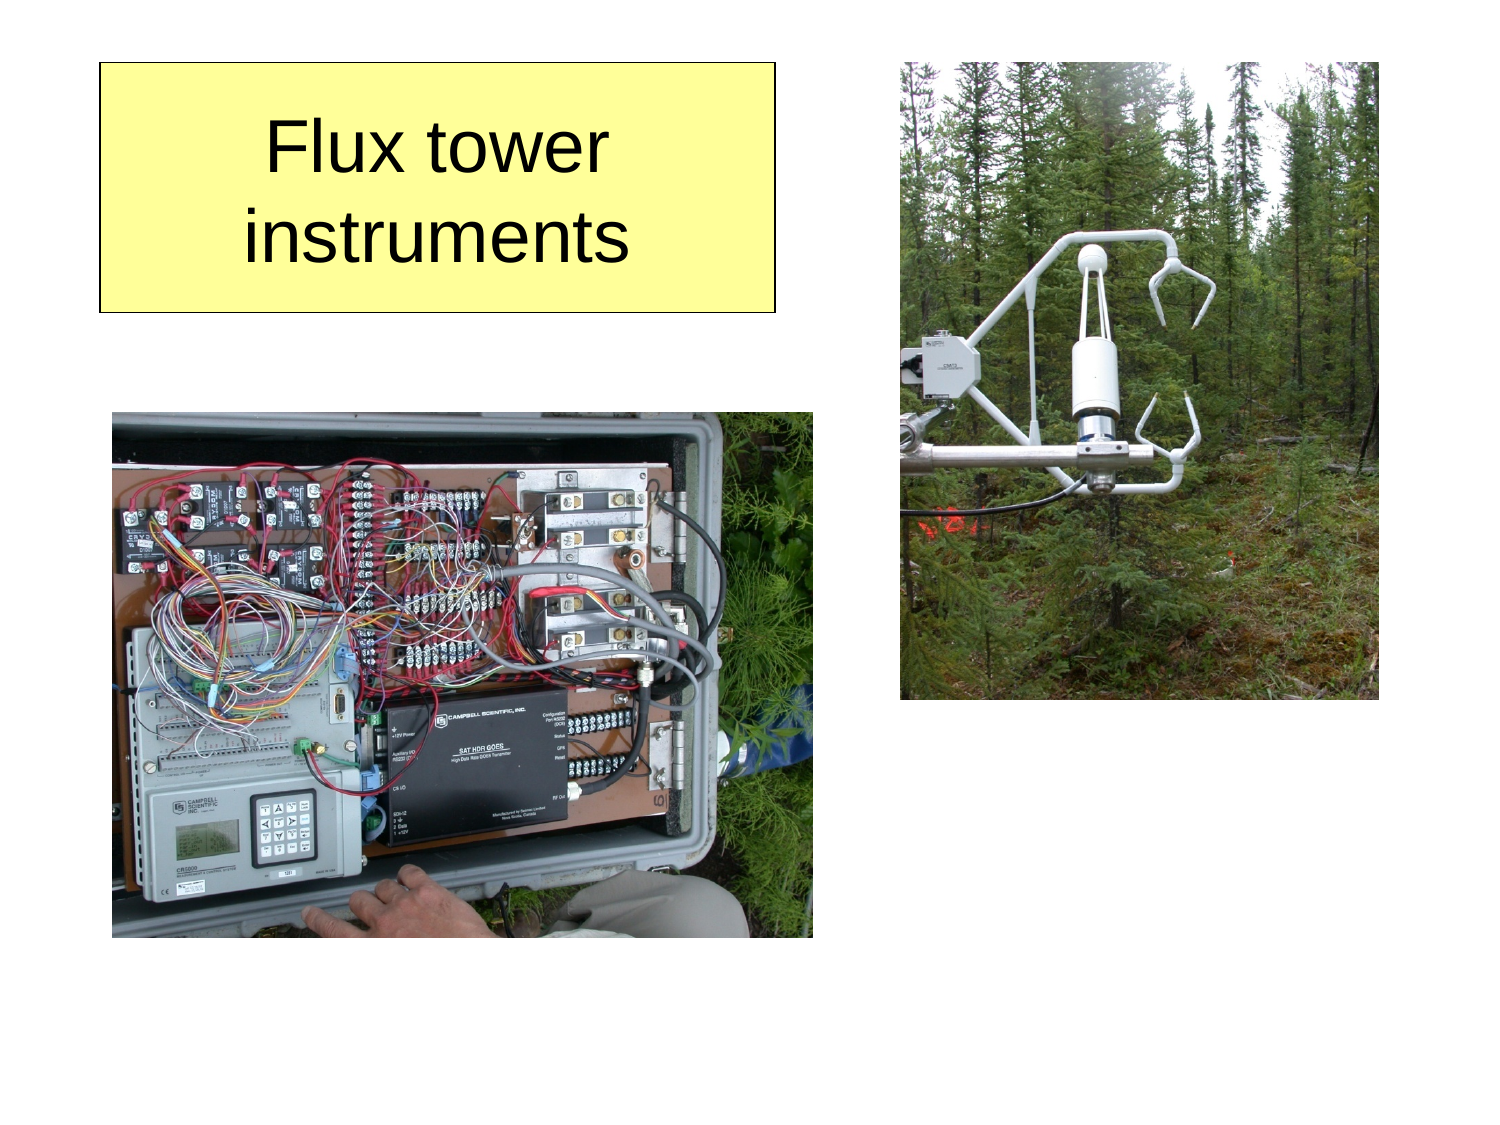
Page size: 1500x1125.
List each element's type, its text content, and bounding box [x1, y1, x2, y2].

text_box Flux tower instruments [99, 62, 775, 313]
picture [112, 412, 813, 938]
picture [899, 62, 1379, 701]
